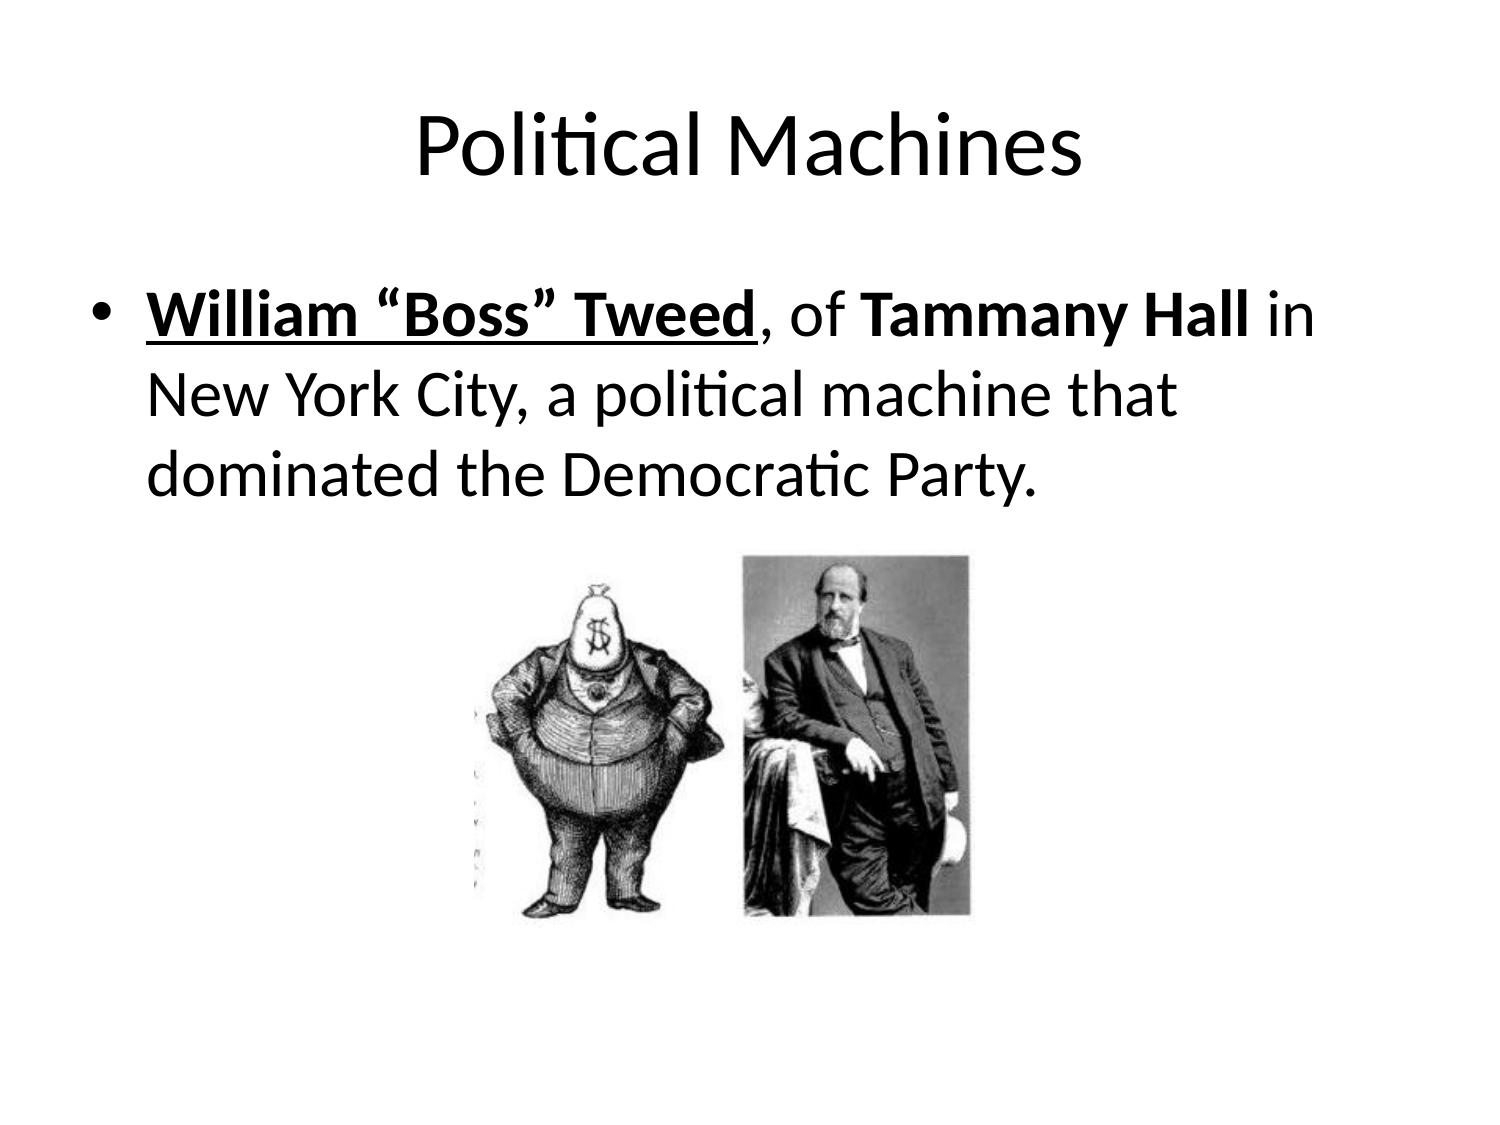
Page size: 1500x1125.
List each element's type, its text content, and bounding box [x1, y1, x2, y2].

list William “Boss” Tweed, of Tammany Hall in New York City, a political machine that dominated the Democratic Party. [75, 262, 1425, 1005]
title Political Machines [75, 45, 1425, 233]
picture [474, 549, 976, 929]
